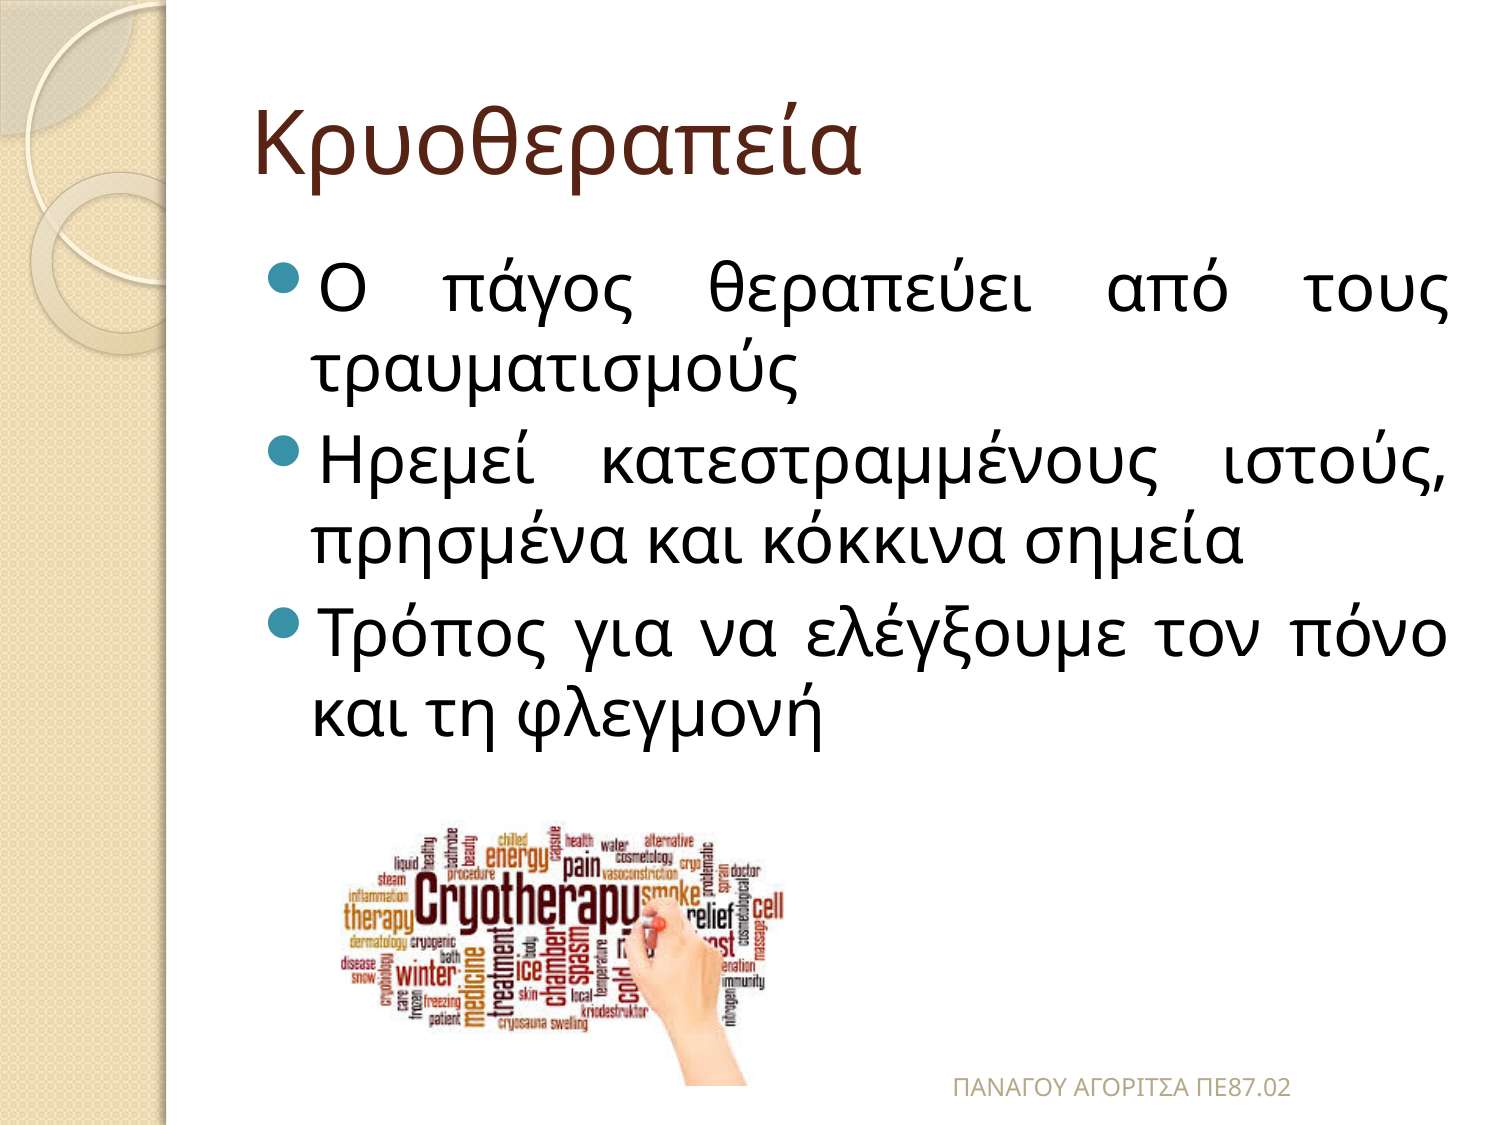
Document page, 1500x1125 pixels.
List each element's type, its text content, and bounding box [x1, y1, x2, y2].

list Ο πάγος θεραπεύει από τους τραυματισμούς Ηρεμεί κατεστραμμένους ιστούς, πρησμένα και κόκκινα σημεία Τρόπος για να ελέγξουμε τον πόνο και τη φλεγμονή [235, 237, 1466, 1025]
footer ΠΑΝΑΓΟΥ ΑΓΟΡΙΤΣΑ ΠΕ87.02 [937, 1034, 1413, 1113]
picture [340, 808, 785, 1086]
title Κρυοθεραπεία [235, 45, 1466, 233]
